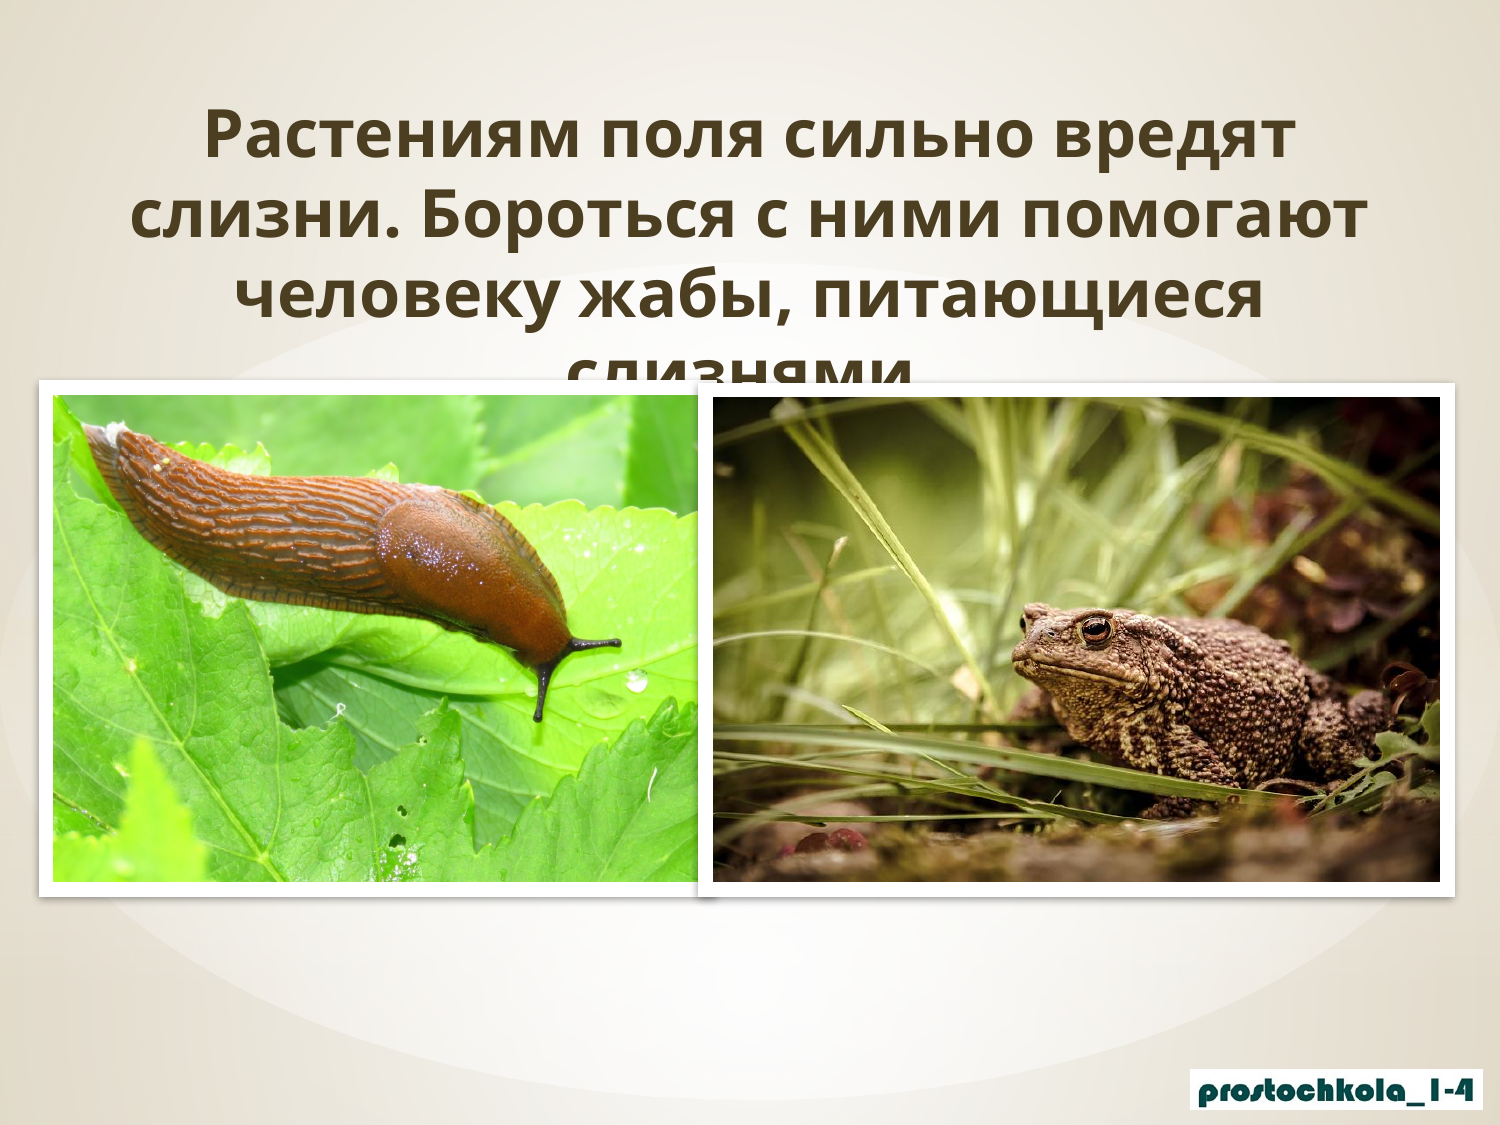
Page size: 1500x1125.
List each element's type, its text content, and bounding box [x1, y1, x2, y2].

picture [52, 394, 703, 883]
picture [1190, 1069, 1483, 1110]
picture [712, 397, 1441, 883]
text_box Растениям поля сильно вредят слизни. Бороться с ними помогают человеку жабы, питающиеся слизнями. [112, 83, 1388, 380]
